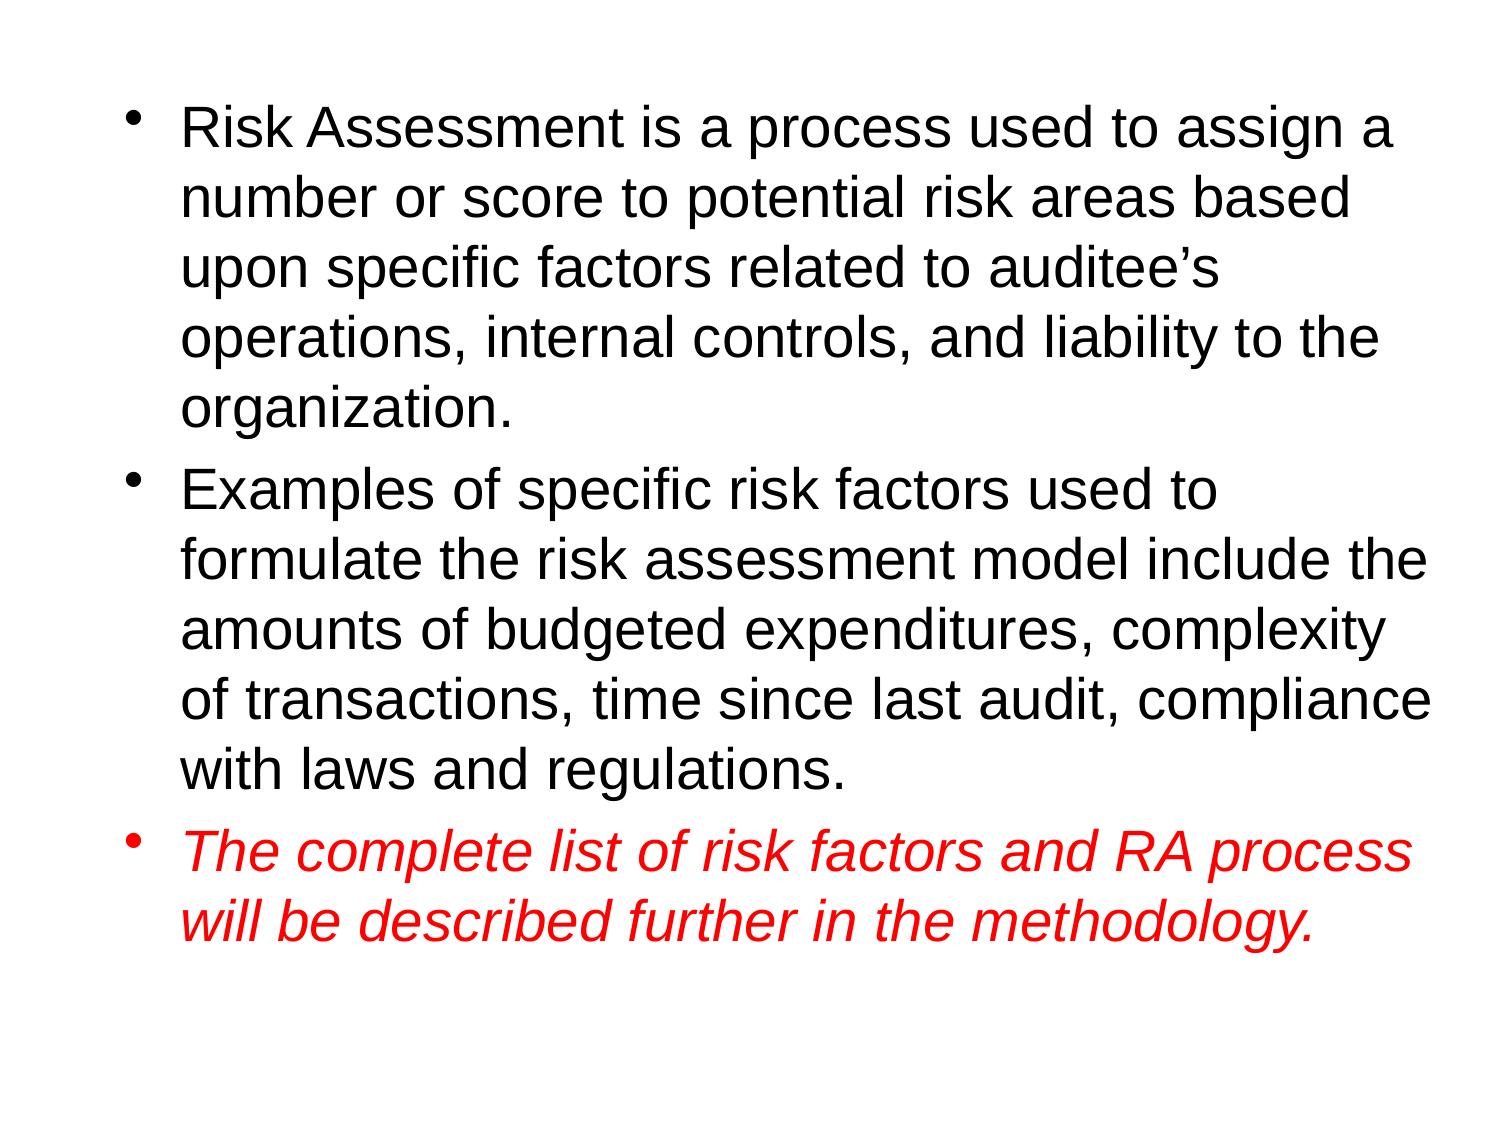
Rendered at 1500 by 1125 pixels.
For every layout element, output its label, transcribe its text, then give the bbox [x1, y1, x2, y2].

list Risk Assessment is a process used to assign a number or score to potential risk areas based upon specific factors related to auditee’s operations, internal controls, and liability to the organization. Examples of specific risk factors used to formulate the risk assessment model include the amounts of budgeted expenditures, complexity of transactions, time since last audit, compliance with laws and regulations. The complete list of risk factors and RA process will be described further in the methodology. [108, 81, 1460, 1010]
